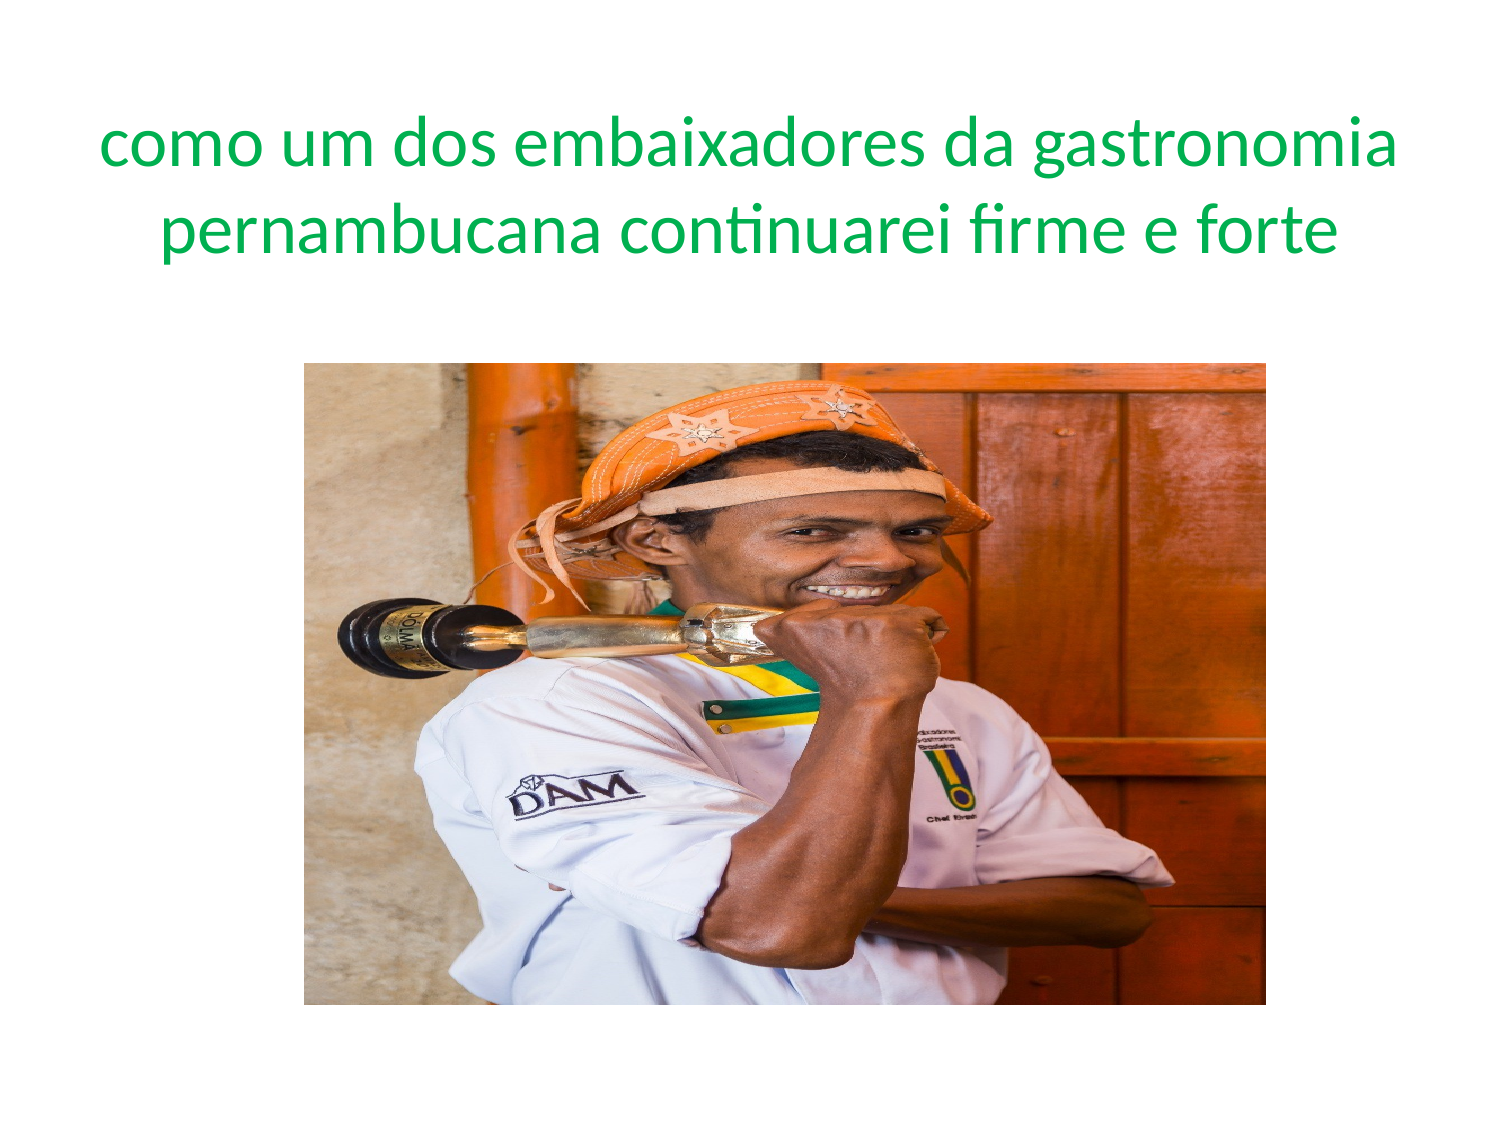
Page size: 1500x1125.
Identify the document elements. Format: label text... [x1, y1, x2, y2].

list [304, 362, 1266, 1006]
title como um dos embaixadores da gastronomia pernambucana continuarei firme e forte [75, 45, 1425, 317]
